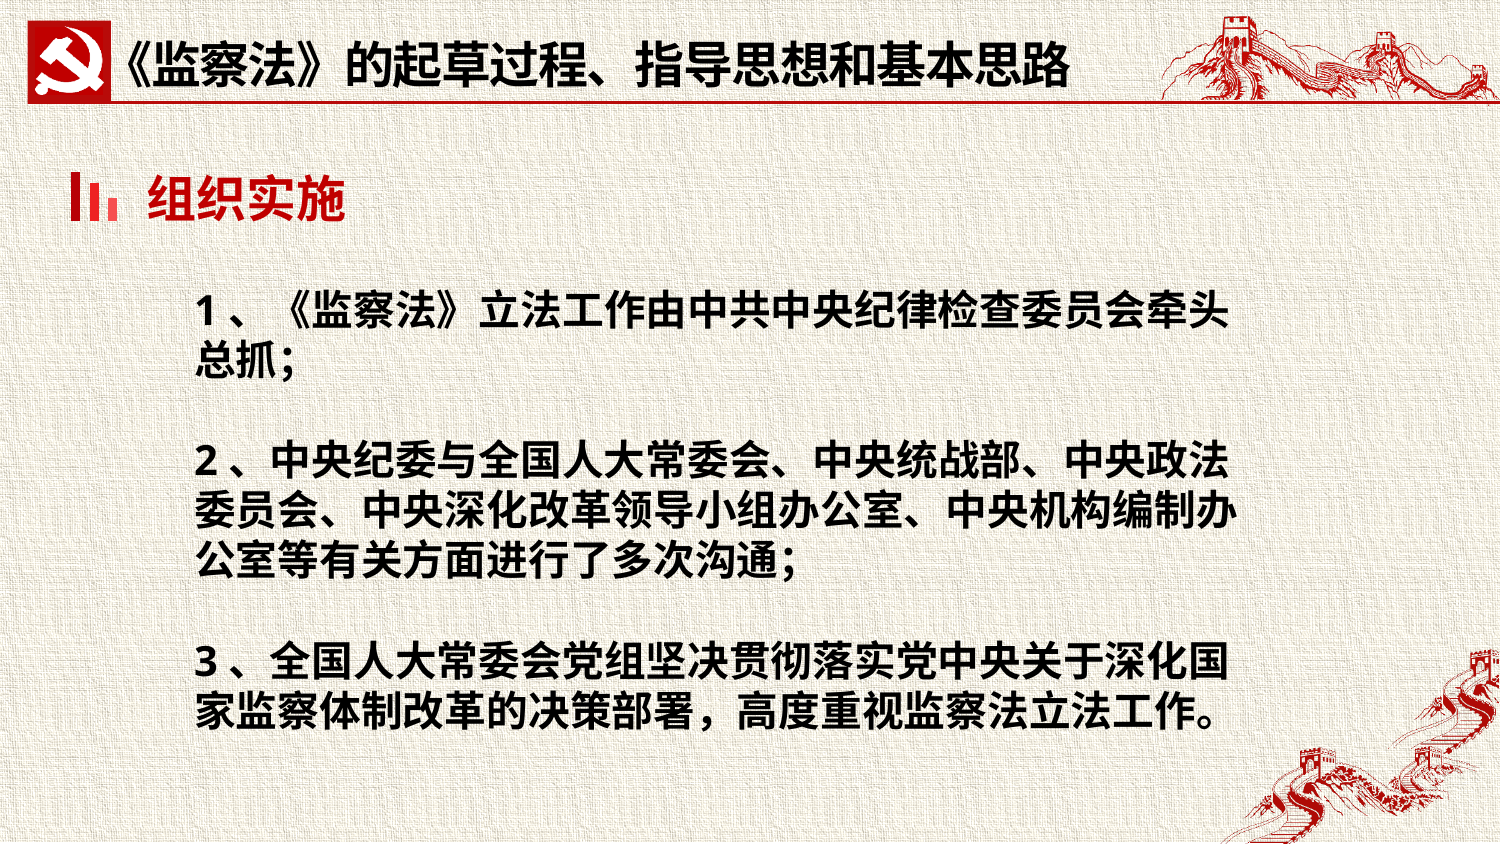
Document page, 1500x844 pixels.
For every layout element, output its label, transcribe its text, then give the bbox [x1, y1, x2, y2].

text_box 1、《监察法》立法工作由中共中央纪律检查委员会牵头总抓； 2、中央纪委与全国人大常委会、中央统战部、中央政法委员会、中央深化改革领导小组办公室、中央机构编制办公室等有关方面进行了多次沟通； 3、全国人大常委会党组坚决贯彻落实党中央关于深化国家监察体制改革的决策部署，高度重视监察法立法工作。 [167, 276, 1279, 742]
text_box 《监察法》的起草过程、指导思想和基本思路 [45, 26, 1087, 101]
picture [0, 0, 1500, 844]
text_box 组织实施 [131, 160, 361, 235]
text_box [75, 171, 113, 221]
